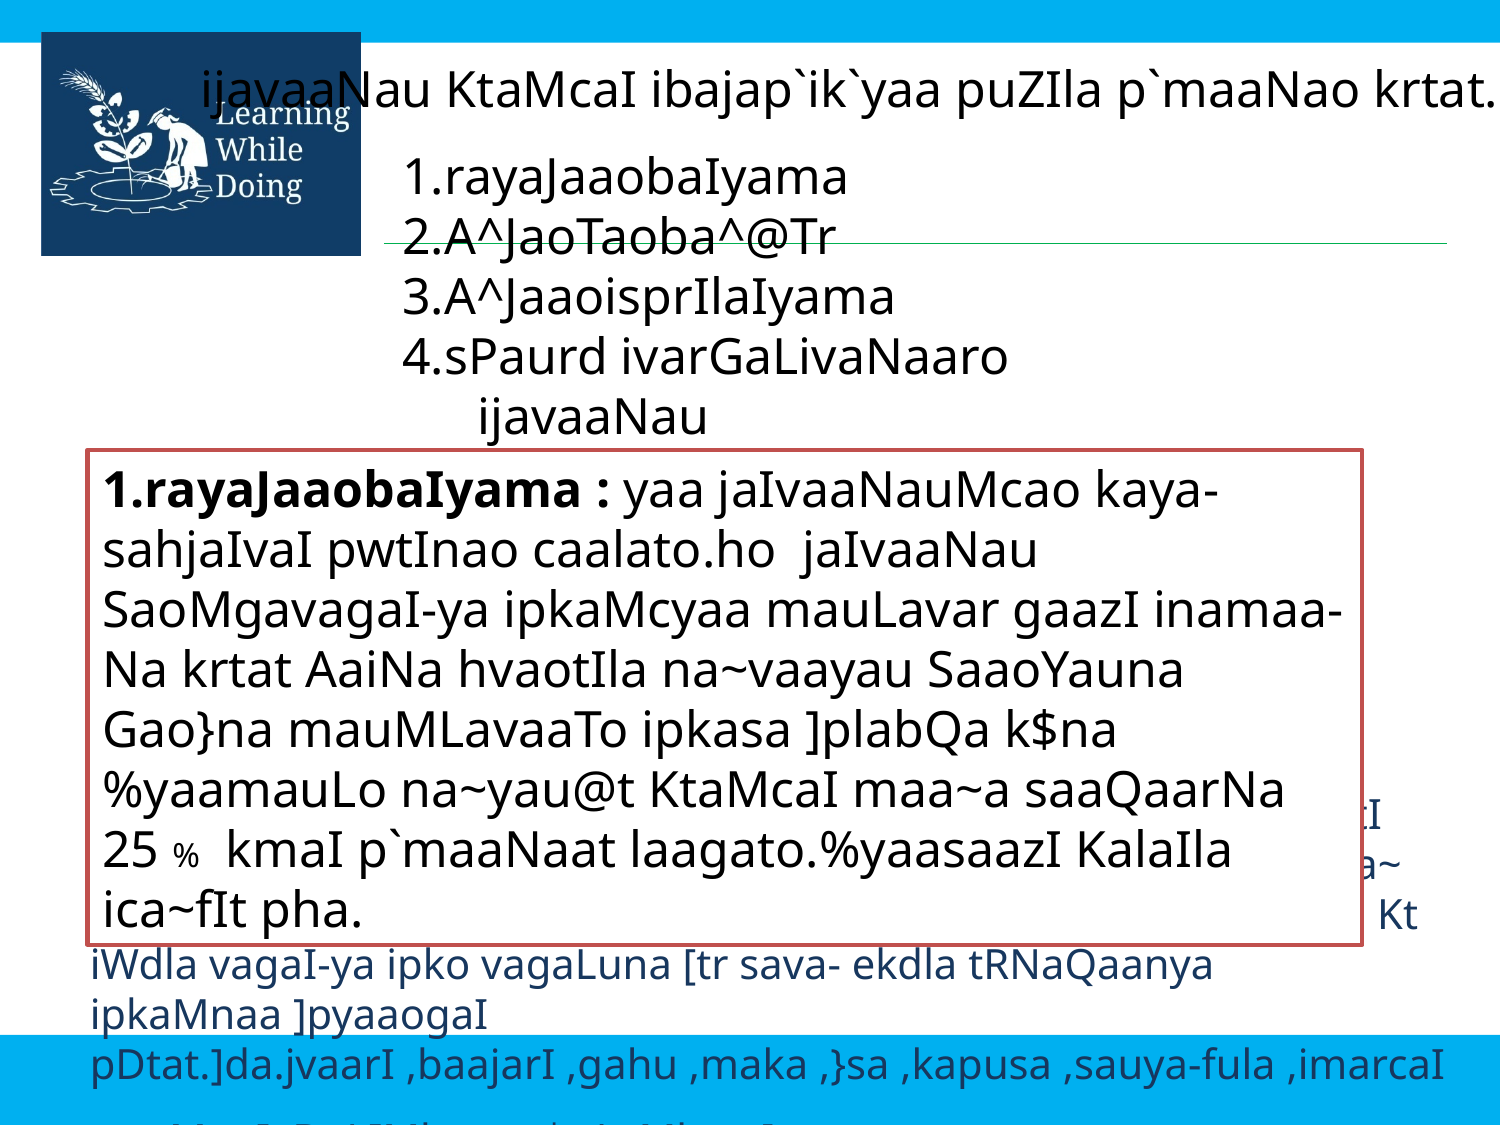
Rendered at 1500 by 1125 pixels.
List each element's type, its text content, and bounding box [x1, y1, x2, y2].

text_box ijavaaNau KtaMcaI ibajap`ik`yaa puZIla p`maaNao krtat. [99, 49, 1500, 125]
text_box 2.A^JaoTaoba^@Tr ho ijavaaNau jamaInaImaQyao ipkaMcyaa mauLaBaaovatI rahuna AsahjaIvaI pwtInao kaya- krIt Asatat.to hvaotIla mau@t na~ SaaoYaUna Gaotat va ipkaMnaa ]plabQa k$na dotat.ho ijavaaNau Kt iWdla vagaI-ya ipko vagaLuna [tr sava- ekdla tRNaQaanya ipkaMnaa ]pyaaogaI pDtat.]da.jvaarI ,baajarI ,gahu ,maka ,}sa ,kapusa ,sauya-fula ,imarcaI ,vaaMgaI ,DaLIMba ,po$ ,AaMbaa [. %yaasaazI KalaIla ica~fIt pha. [75, 712, 1463, 1125]
text_box 1.rayaJaaobaIyama : yaa jaIvaaNauMcao kaya- sahjaIvaI pwtInao caalato.ho jaIvaaNau SaoMgavagaI-ya ipkaMcyaa mauLavar gaazI inamaa-Na krtat AaiNa hvaotIla na~vaayau SaaoYauna Gao}na mauMLavaaTo ipkasa ]plabQa k$na %yaamauLo na~yau@t KtaMcaI maa~a saaQaarNa 25 % kmaI p`maaNaat laagato.%yaasaazI KalaIla ica~fIt pha. [85, 448, 1364, 947]
text_box 1.rayaJaaobaIyama 2.A^JaoTaoba^@Tr 3.A^JaaoisprIlaIyama 4.sPaurd ivarGaLivaNaaro ijavaaNau 5.T/ayakaoDmaa- [387, 137, 1150, 448]
picture [41, 33, 361, 256]
